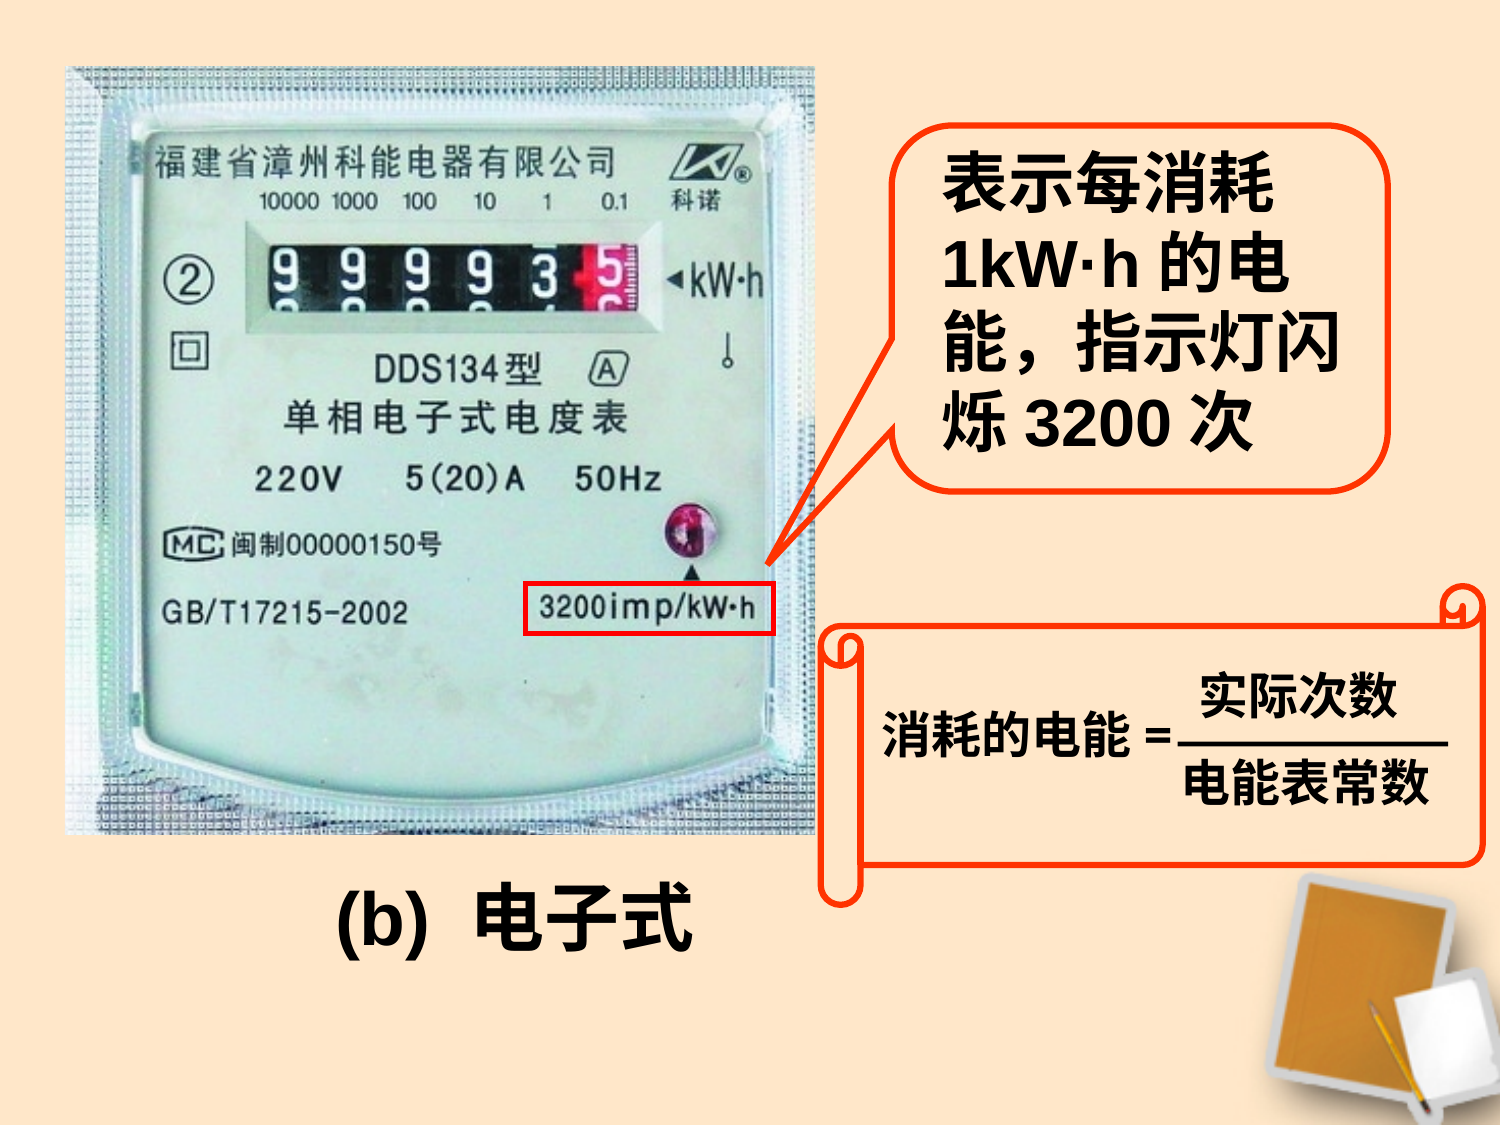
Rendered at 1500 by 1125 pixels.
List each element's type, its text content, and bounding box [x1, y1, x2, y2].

title (b) 电子式 [312, 857, 717, 974]
picture [0, 0, 1500, 1125]
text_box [891, 125, 1424, 492]
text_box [820, 585, 1500, 906]
